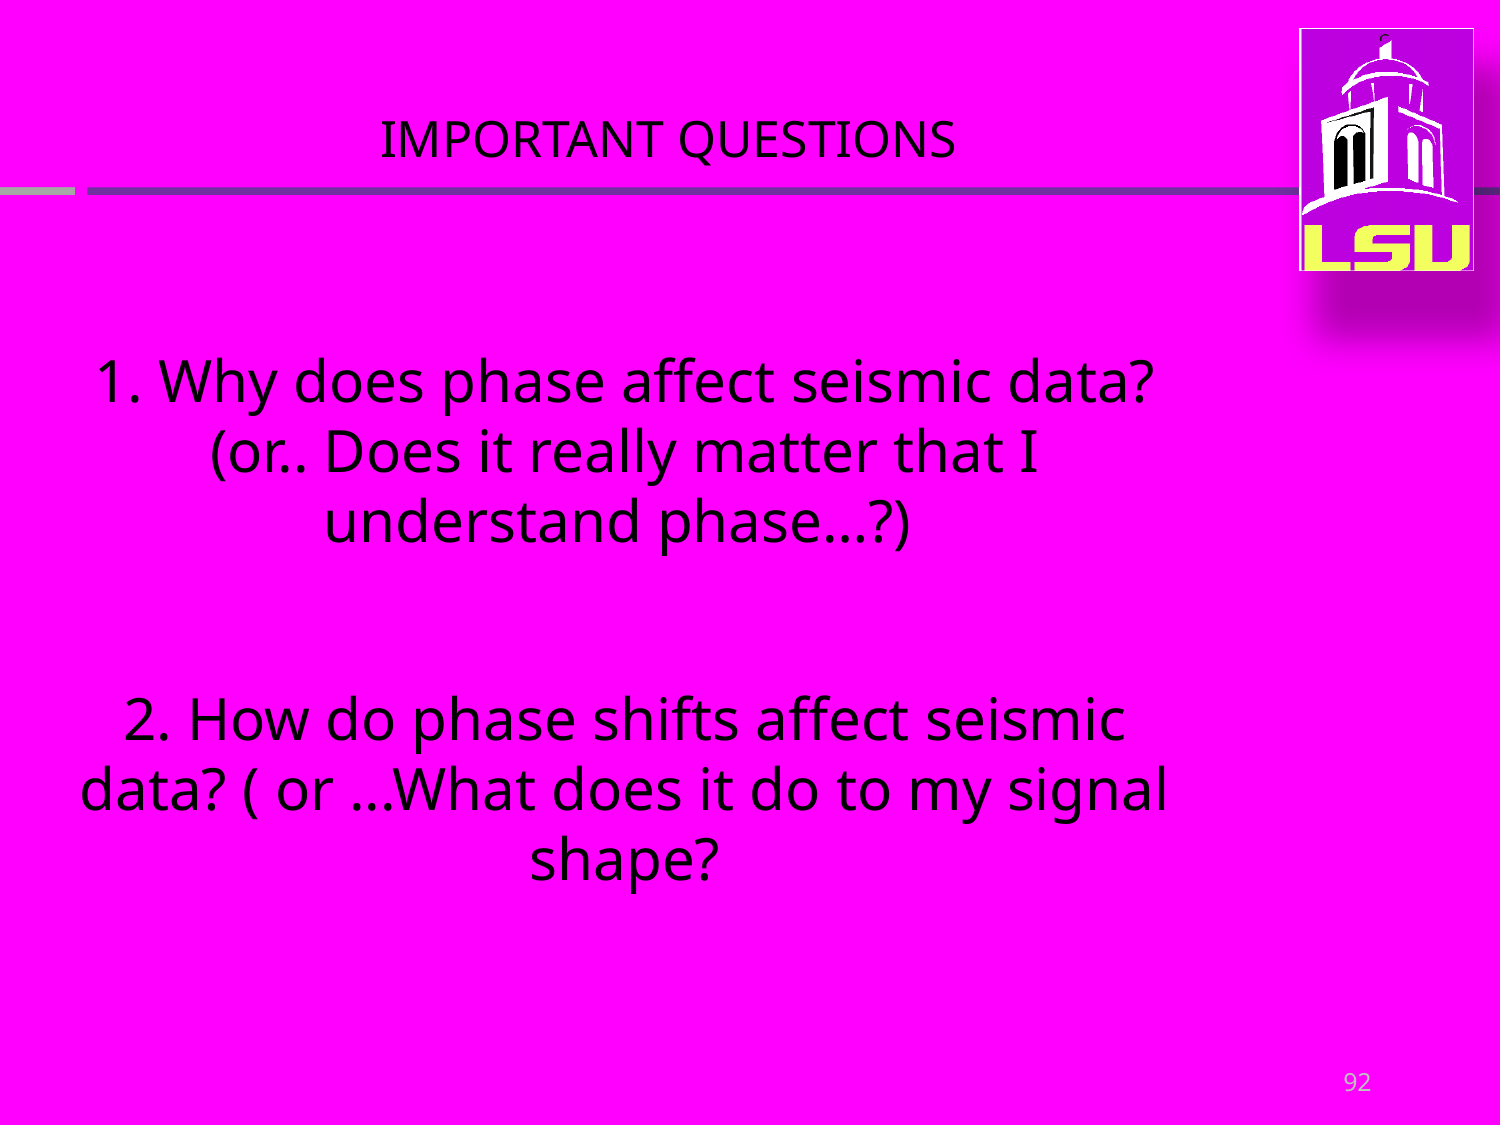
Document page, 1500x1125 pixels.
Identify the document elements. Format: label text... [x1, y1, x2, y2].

text_box [124, 650, 1013, 711]
picture [1299, 28, 1474, 271]
text_box IMPORTANT QUESTIONS [174, 99, 1163, 175]
text_box 1. Why does phase affect seismic data? (or.. Does it really matter that I understand phase…?) 2. How do phase shifts affect seismic data? ( or ...What does it do to my signal shape? [62, 237, 1188, 900]
